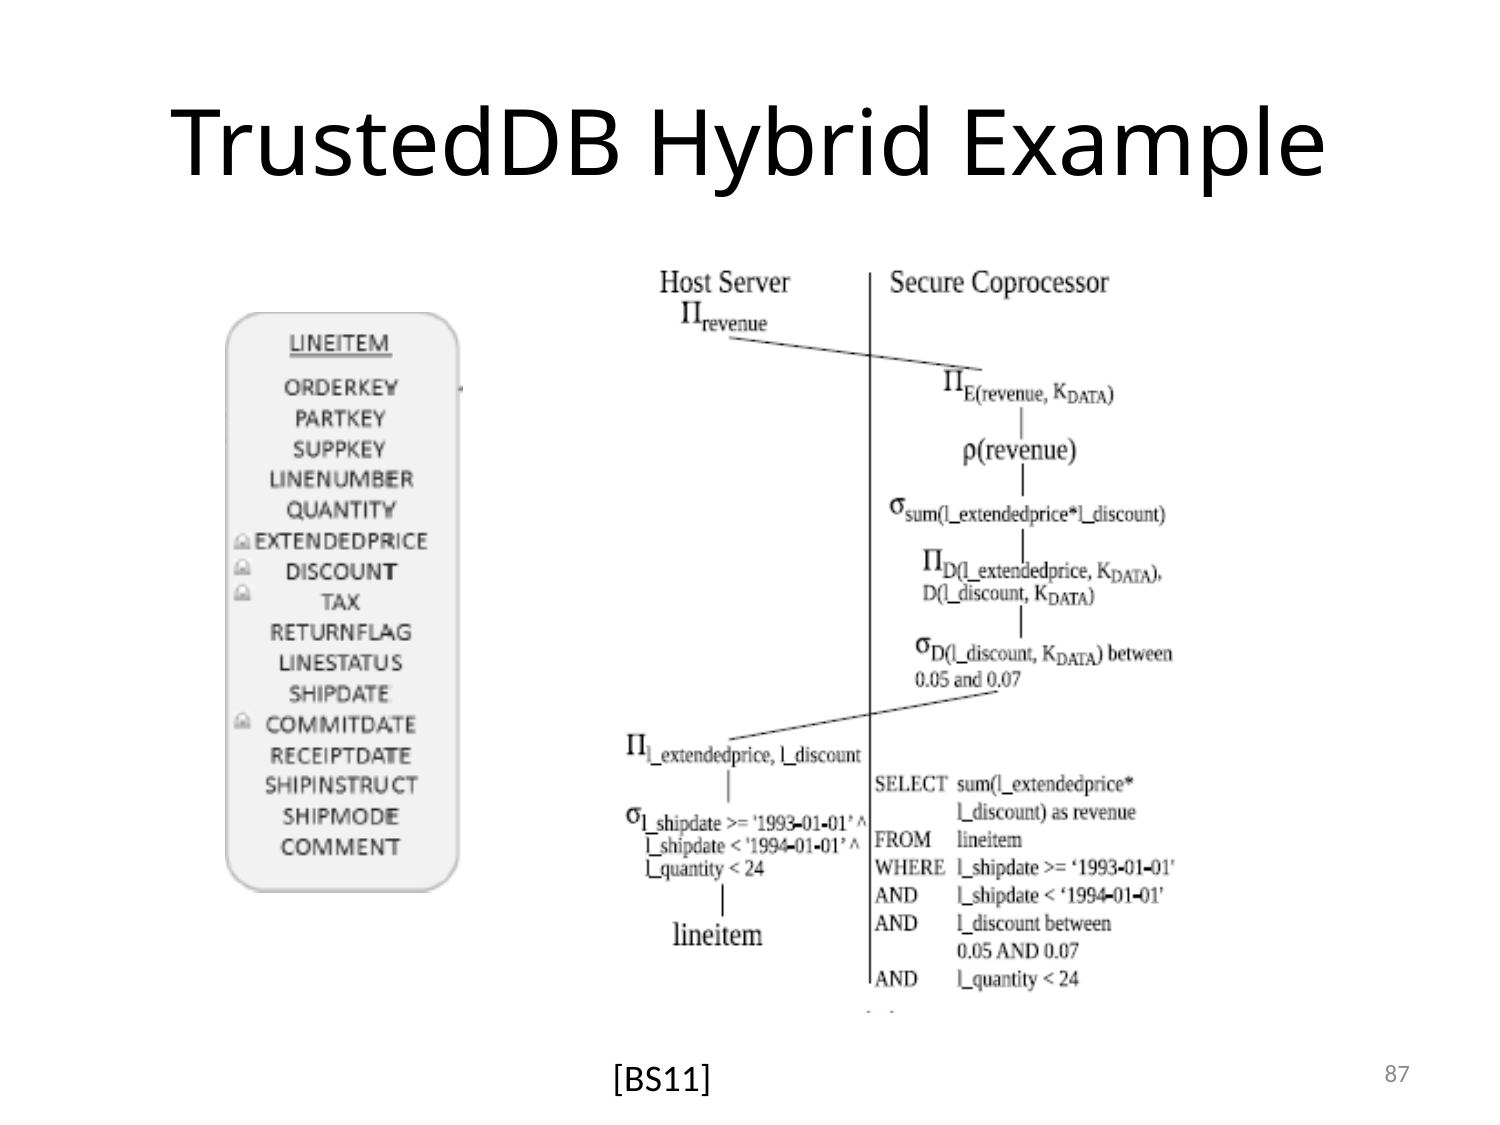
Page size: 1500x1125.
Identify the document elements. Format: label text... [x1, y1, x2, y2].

title TrustedDB Hybrid Example [75, 45, 1425, 233]
picture [562, 222, 1177, 1014]
slide_number 87 [1074, 1042, 1425, 1103]
text_box [BS11] [597, 1046, 727, 1107]
picture [224, 312, 463, 893]
